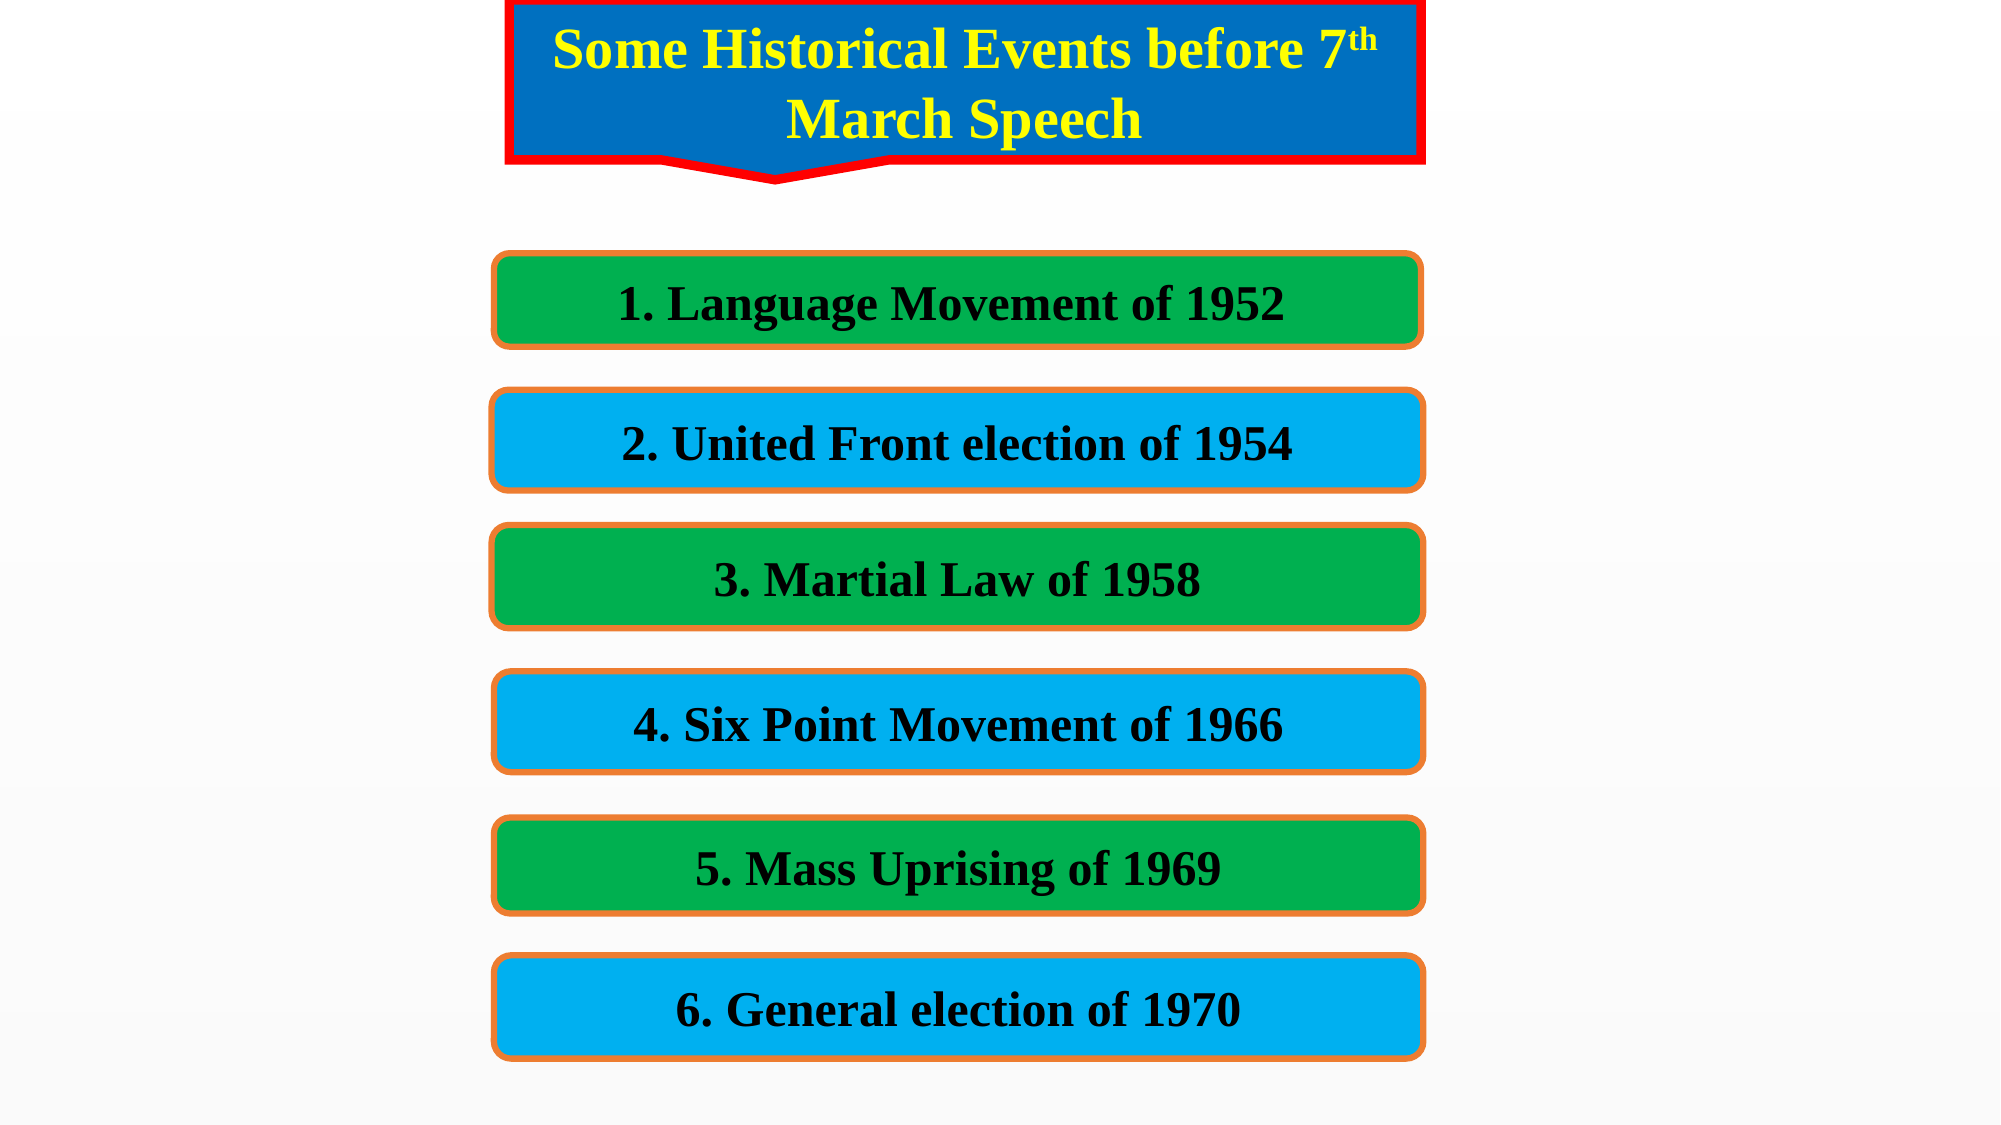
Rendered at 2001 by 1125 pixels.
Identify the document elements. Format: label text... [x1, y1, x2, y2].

text_box 1. Language Movement of 1952 [492, 252, 1423, 348]
text_box 3. Martial Law of 1958 [490, 523, 1425, 630]
text_box 5. Mass Uprising of 1969 [492, 816, 1425, 915]
text_box 4. Six Point Movement of 1966 [492, 670, 1425, 774]
text_box Some Historical Events before 7th March Speech [508, 0, 1423, 181]
text_box 6. General election of 1970 [492, 954, 1425, 1060]
text_box 2. United Front election of 1954 [490, 388, 1425, 492]
